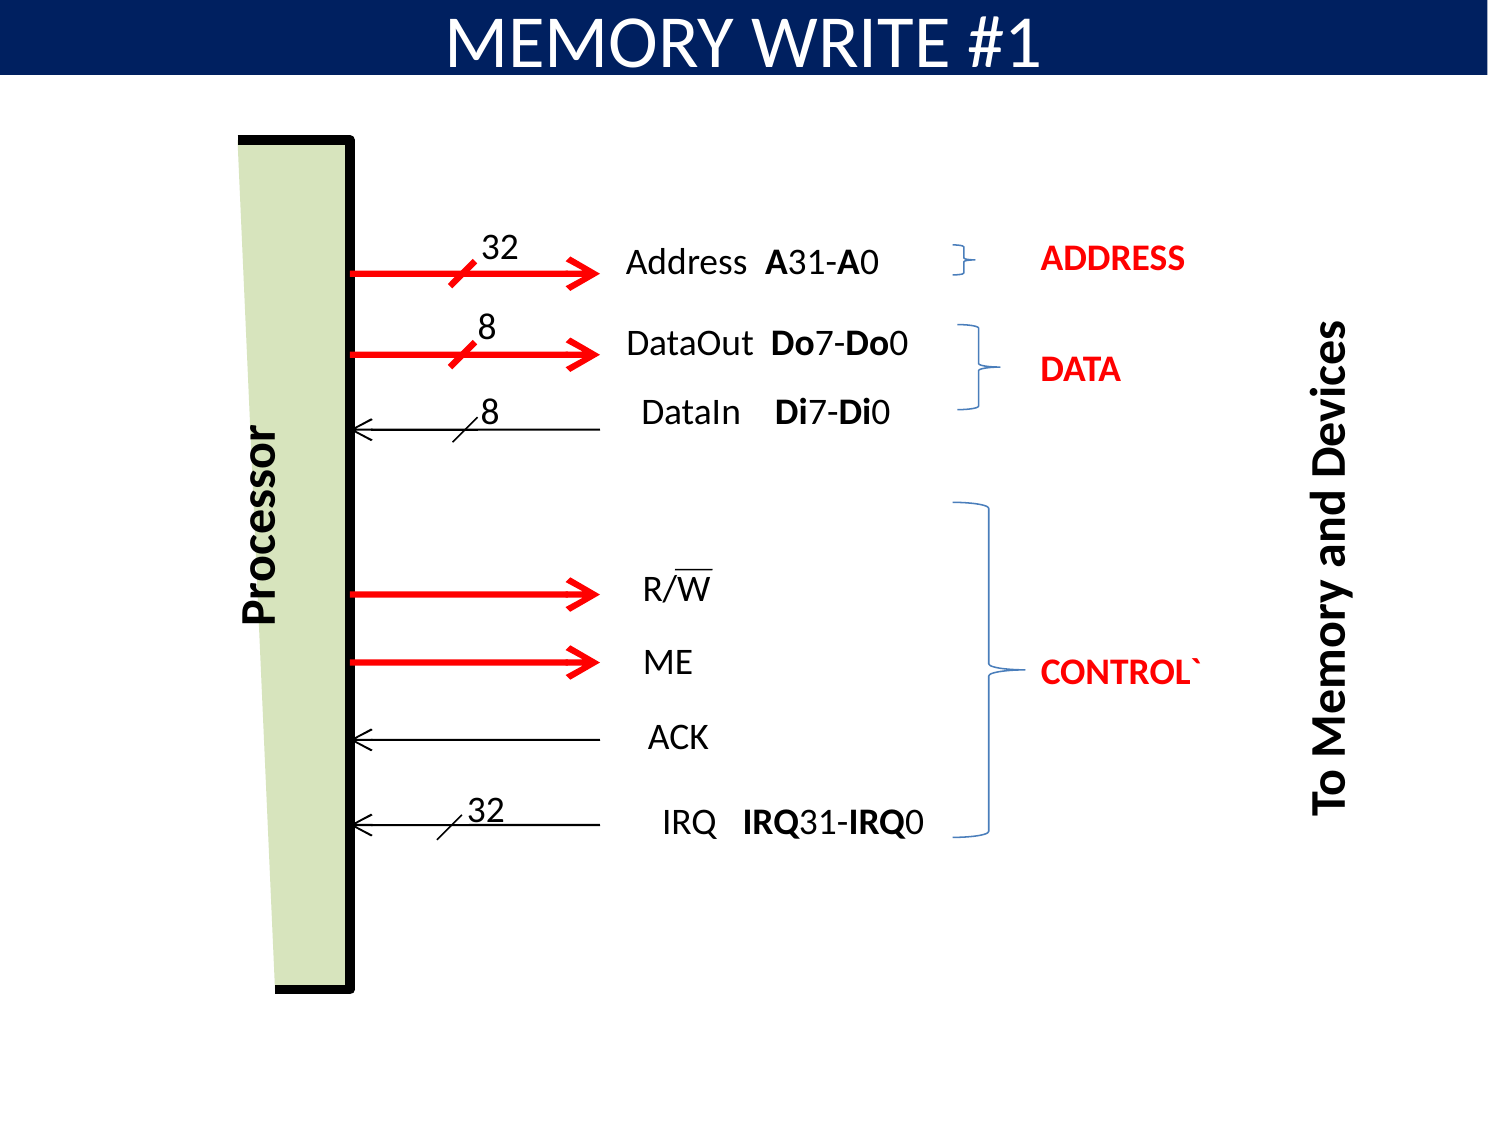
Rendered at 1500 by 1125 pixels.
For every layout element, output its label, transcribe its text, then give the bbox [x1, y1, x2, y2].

text_box [957, 323, 1001, 411]
text_box [534, 262, 601, 286]
text_box R/W [627, 556, 726, 617]
text_box [237, 139, 351, 990]
text_box 8 [465, 430, 515, 440]
text_box DataIn Di7-Di0 [626, 379, 906, 440]
text_box [349, 651, 601, 674]
text_box ACK [633, 704, 724, 765]
text_box 8 [462, 294, 512, 355]
text_box 32 [466, 214, 534, 275]
text_box [349, 728, 601, 752]
text_box [512, 343, 601, 367]
title MEMORY WRITE #1 [0, 0, 1488, 75]
text_box Processor [217, 409, 293, 642]
text_box 32 [452, 777, 520, 837]
text_box IRQ IRQ31-IRQ0 [647, 789, 939, 850]
text_box CONTROL` [1026, 639, 1217, 700]
text_box 8 [465, 379, 515, 429]
text_box DATA [1025, 336, 1137, 397]
text_box ME [628, 629, 709, 690]
text_box [952, 501, 1026, 839]
text_box [349, 813, 452, 837]
text_box DataOut Do7-Do0 [611, 310, 924, 371]
text_box ADDRESS [1025, 225, 1201, 285]
text_box [349, 583, 601, 606]
text_box [349, 418, 601, 442]
text_box To Memory and Devices [1287, 305, 1363, 832]
text_box Address A31-A0 [611, 229, 894, 290]
text_box [952, 244, 976, 276]
